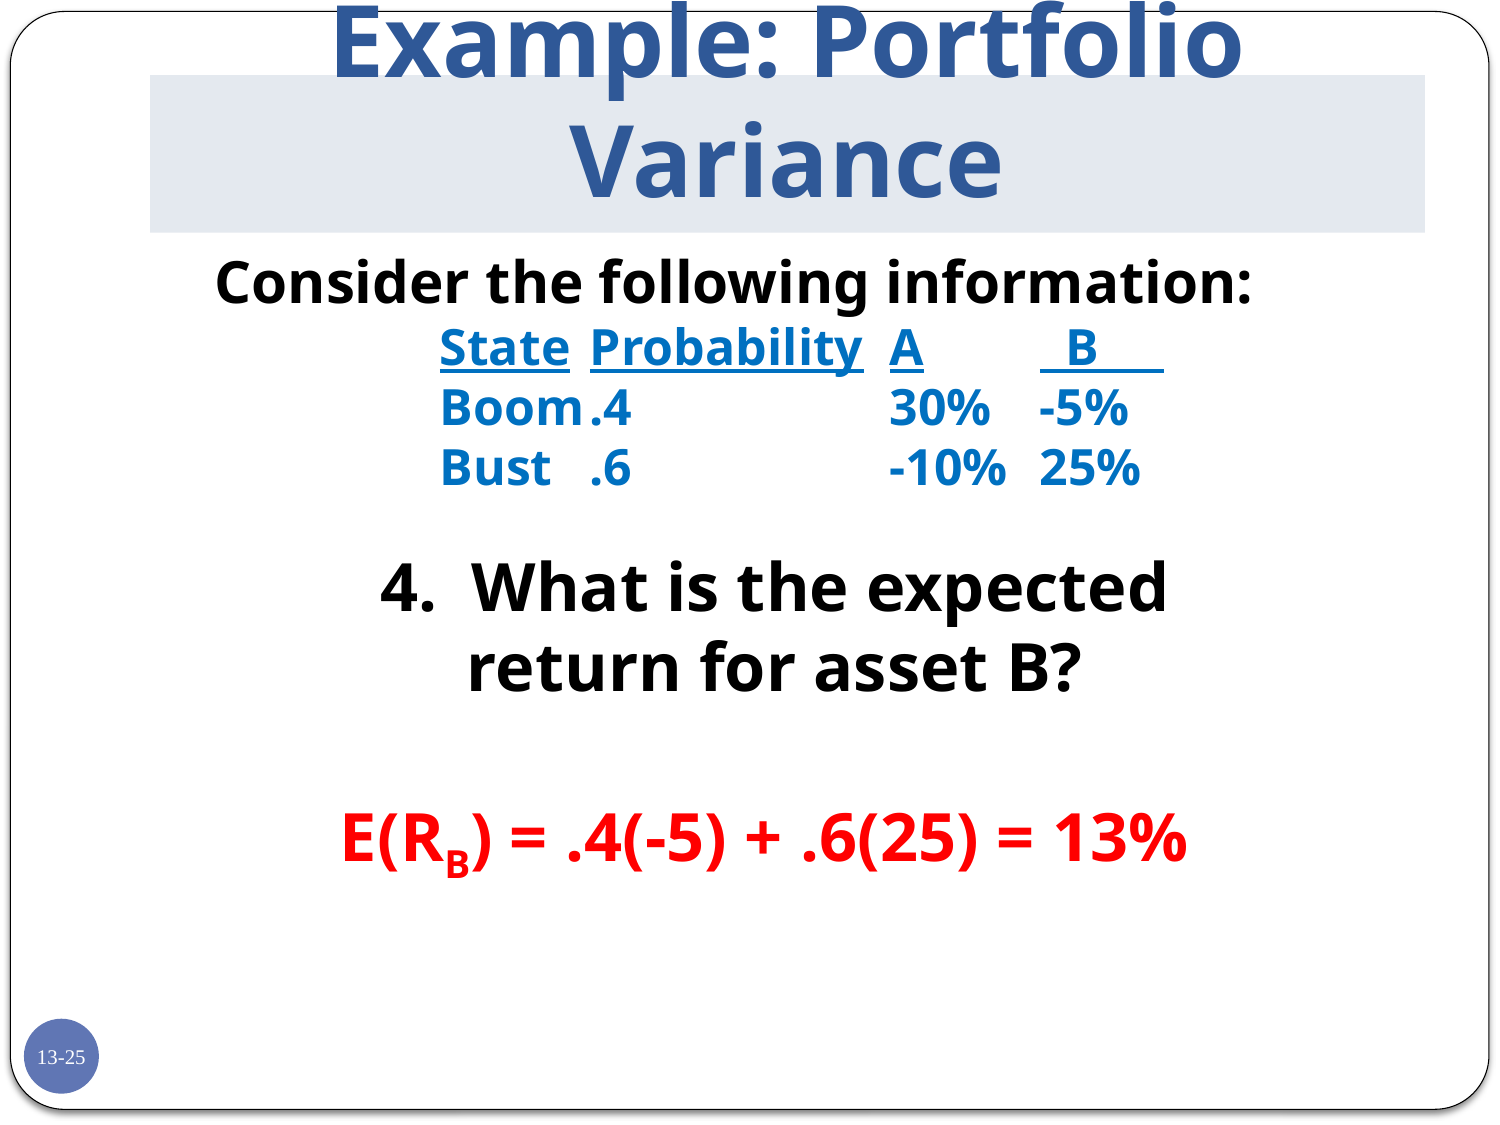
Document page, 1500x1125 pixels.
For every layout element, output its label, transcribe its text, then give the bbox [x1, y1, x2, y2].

text_box Consider the following information: State Probability A B Boom .4 30% -5% Bust .6 -10% 25% [200, 237, 1288, 503]
title Example: Portfolio Variance [149, 74, 1426, 233]
text_box 4. What is the expected return for asset B? [174, 537, 1300, 713]
text_box E(RB) = .4(-5) + .6(25) = 13% [149, 787, 1363, 894]
